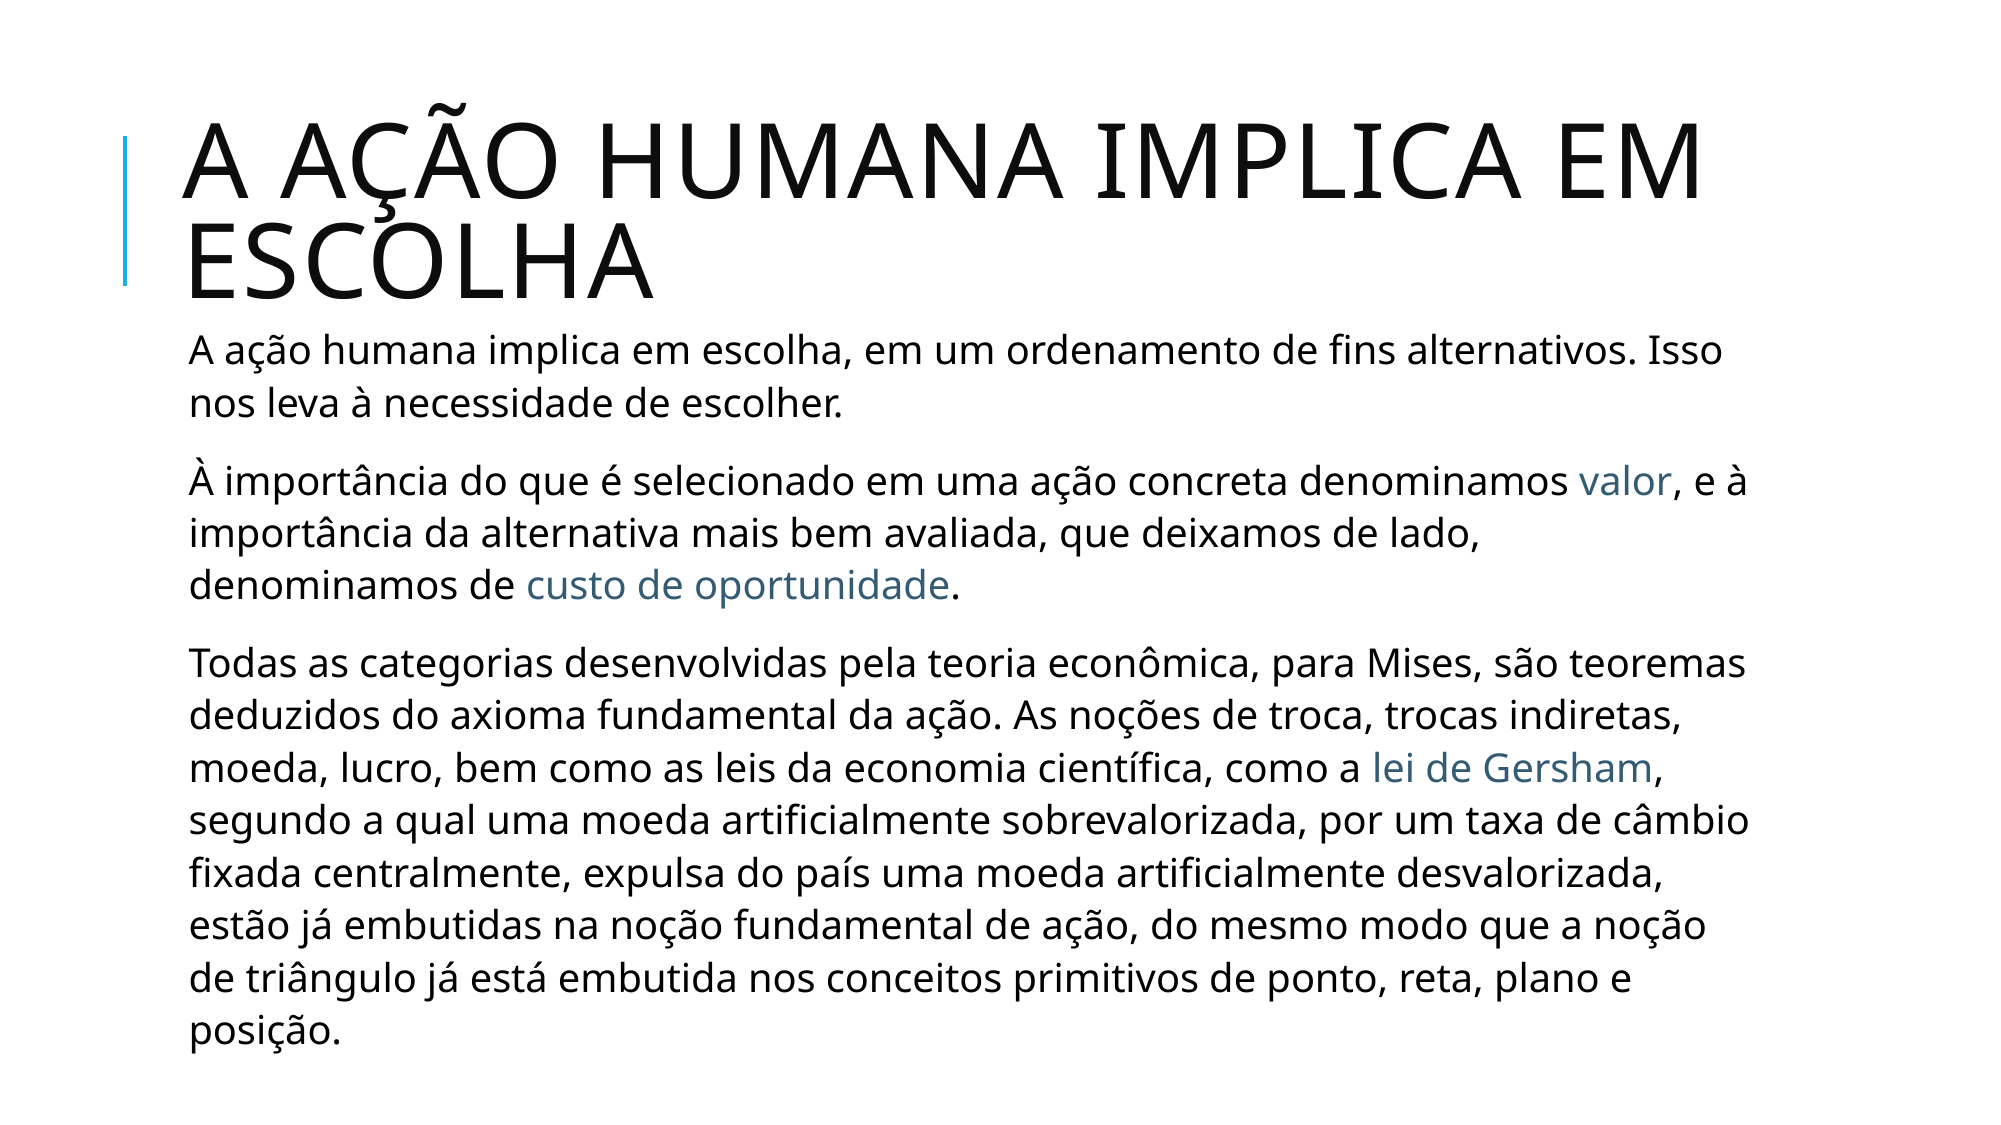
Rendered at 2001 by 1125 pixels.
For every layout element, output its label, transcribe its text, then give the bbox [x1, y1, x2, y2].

title A ação humana implica em escolha [168, 96, 1763, 312]
list A ação humana implica em escolha, em um ordenamento de fins alternativos. Isso nos leva à necessidade de escolher. À importância do que é selecionado em uma ação concreta denominamos valor, e à importância da alternativa mais bem avaliada, que deixamos de lado, denominamos de custo de oportunidade. Todas as categorias desenvolvidas pela teoria econômica, para Mises, são teoremas deduzidos do axioma fundamental da ação. As noções de troca, trocas indiretas, moeda, lucro, bem como as leis da economia científica, como a lei de Gersham, segundo a qual uma moeda artificialmente sobrevalorizada, por um taxa de câmbio fixada centralmente, expulsa do país uma moeda artificialmente desvalorizada, estão já embutidas na noção fundamental de ação, do mesmo modo que a noção de triângulo já está embutida nos conceitos primitivos de ponto, reta, plano e posição. [168, 312, 1763, 1063]
